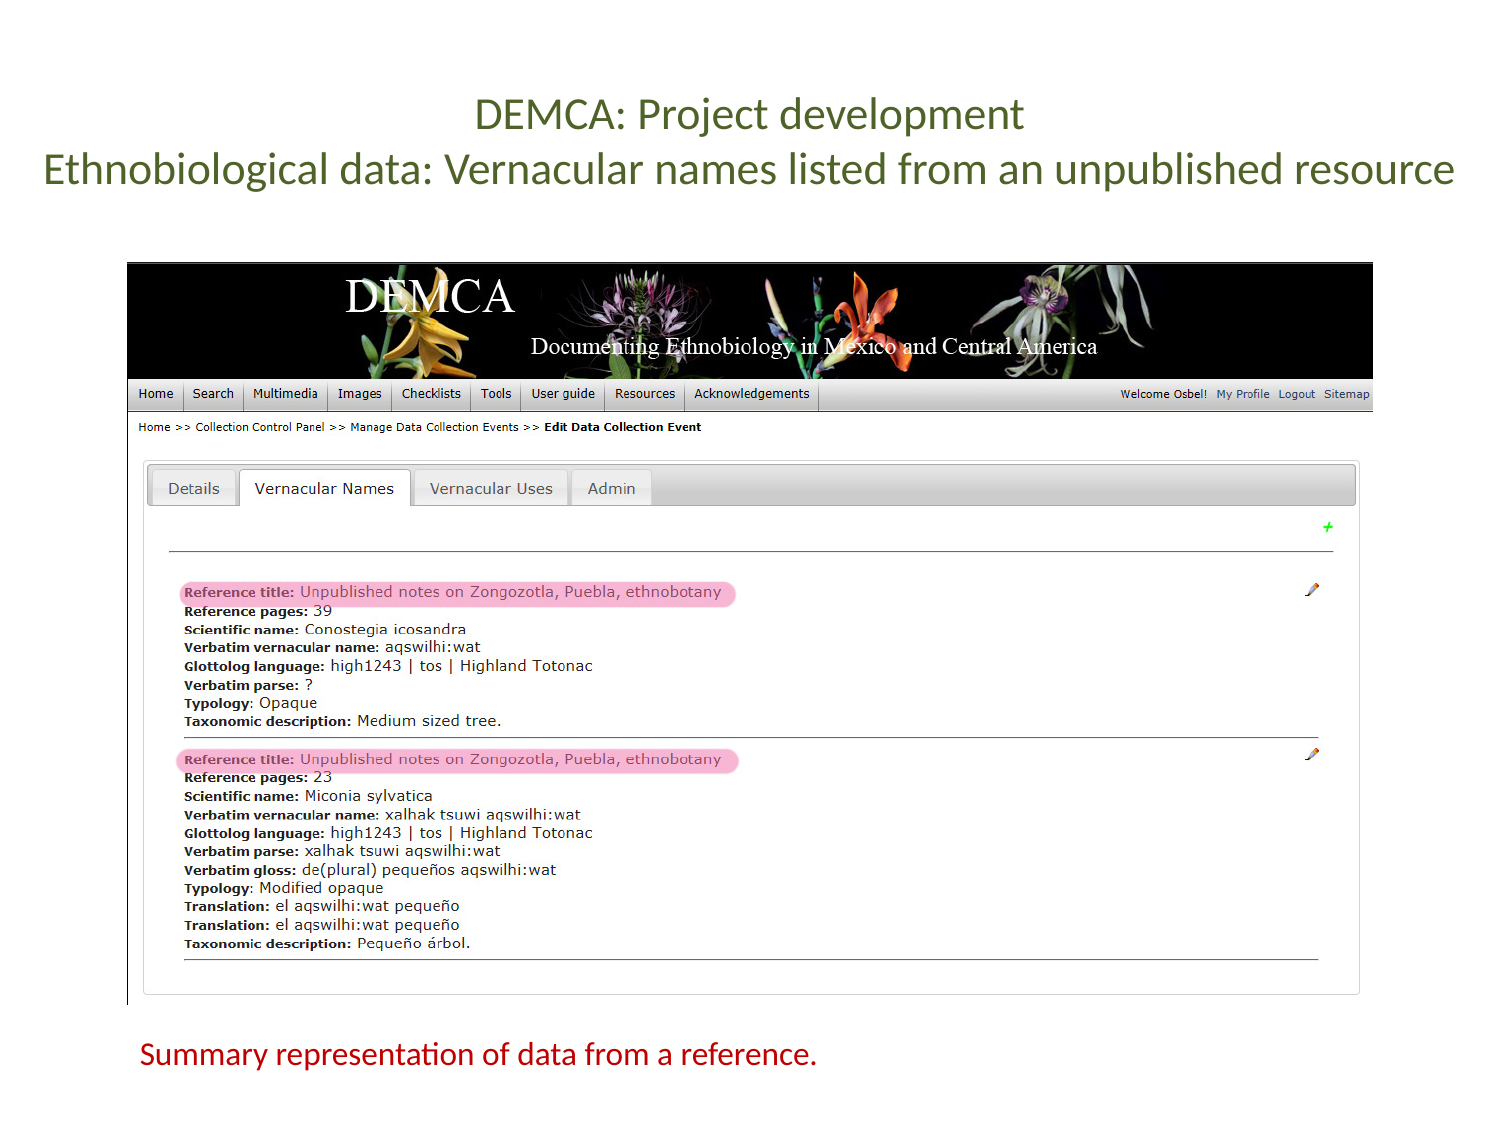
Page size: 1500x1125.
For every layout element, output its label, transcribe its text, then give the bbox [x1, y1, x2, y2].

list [127, 262, 1373, 1006]
text_box Summary representation of data from a reference. [125, 1024, 1363, 1080]
title DEMCA: Project development Ethnobiological data: Vernacular names listed from an unpublished resource [0, 45, 1500, 233]
